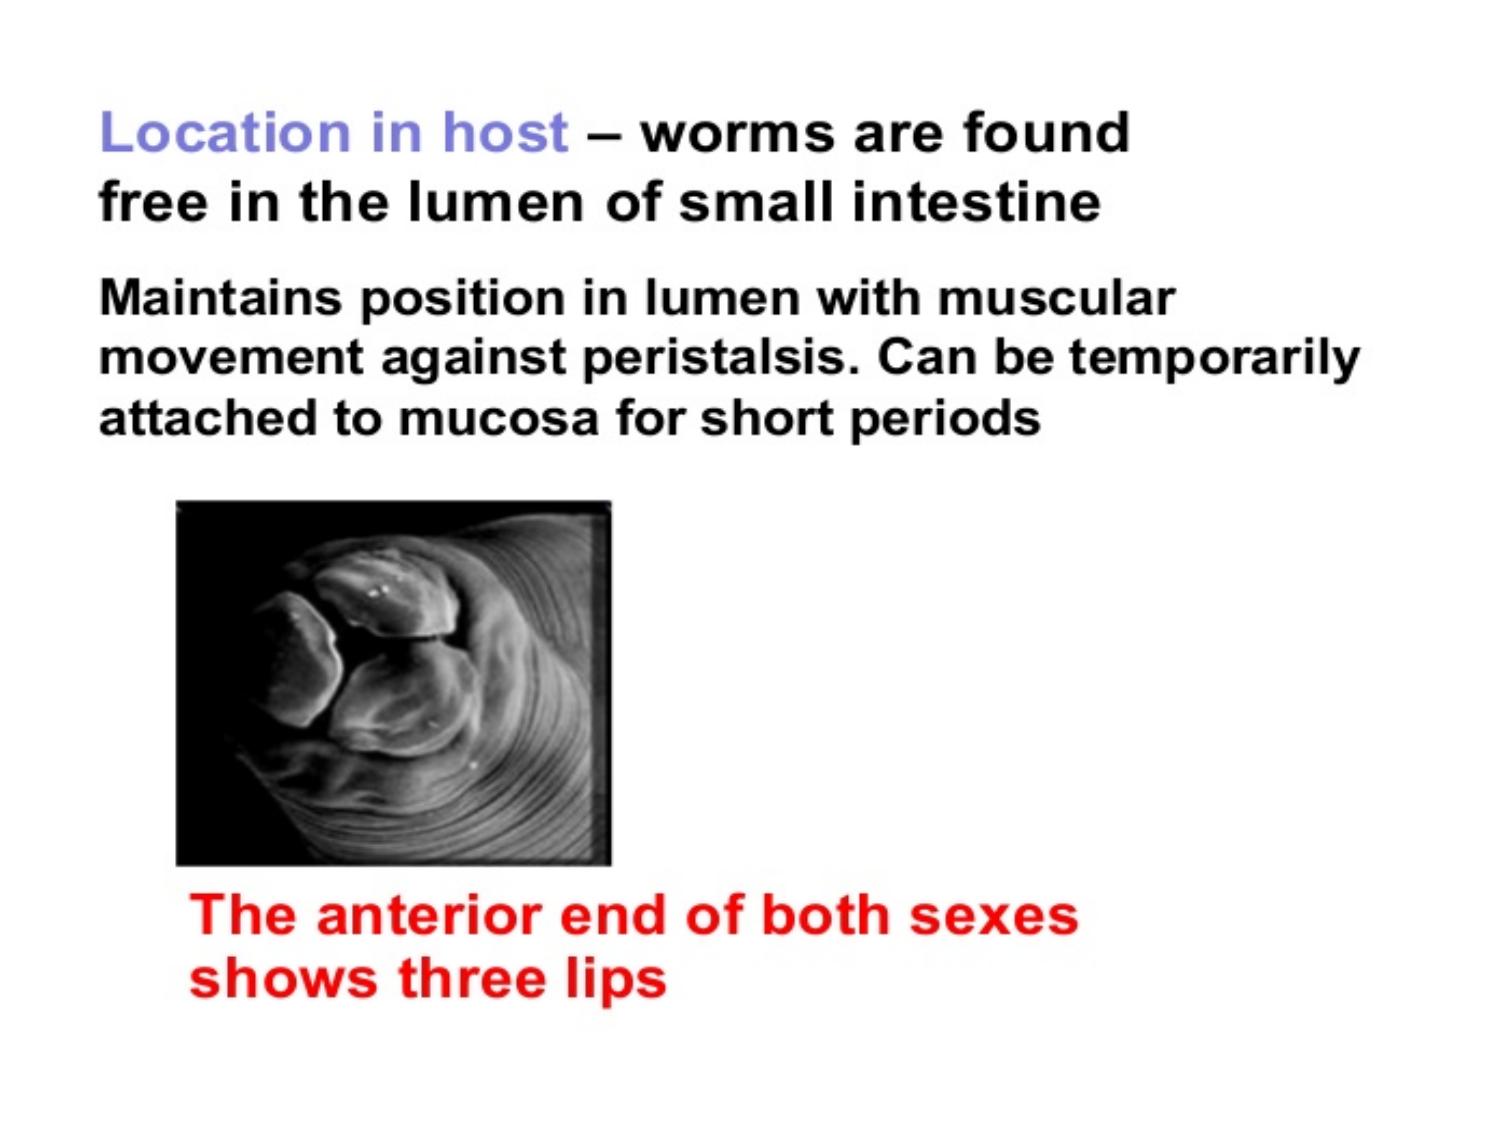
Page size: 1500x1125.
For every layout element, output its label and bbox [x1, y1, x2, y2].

picture [62, 87, 1438, 1063]
